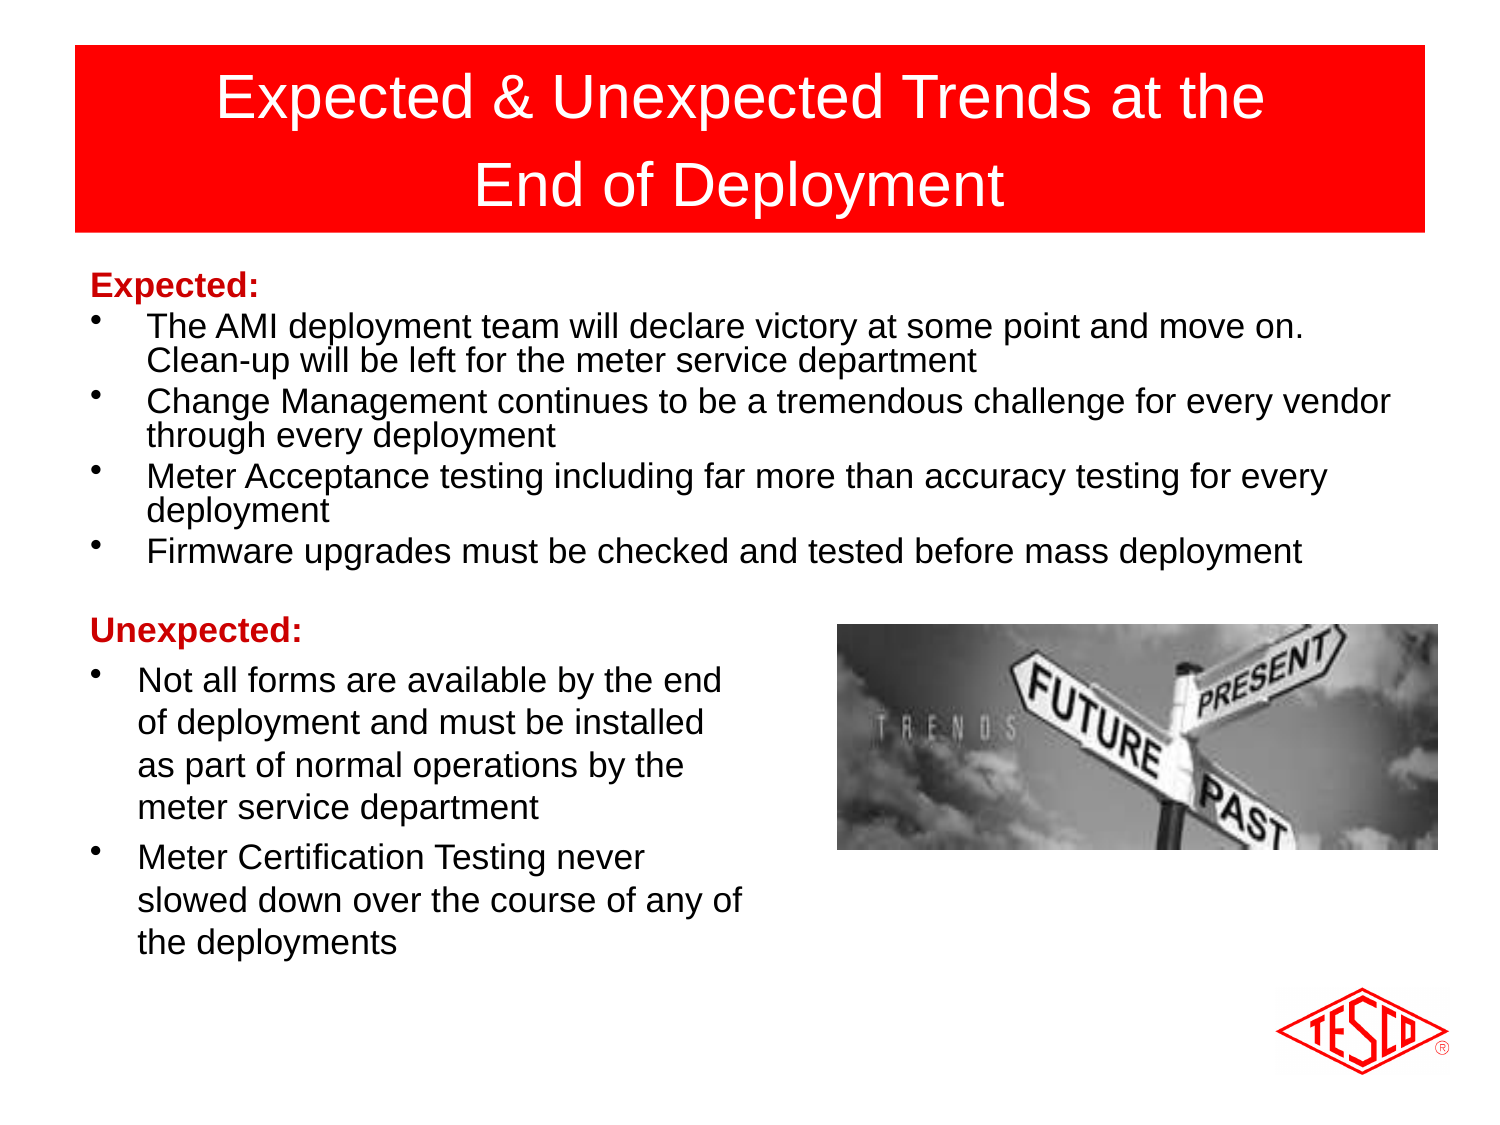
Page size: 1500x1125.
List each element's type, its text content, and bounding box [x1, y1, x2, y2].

text_box Unexpected: Not all forms are available by the end of deployment and must be installed as part of normal operations by the meter service department Meter Certification Testing never slowed down over the course of any of the deployments [74, 599, 763, 969]
picture [837, 624, 1438, 851]
list Expected: The AMI deployment team will declare victory at some point and move on. Clean-up will be left for the meter service department Change Management continues to be a tremendous challenge for every vendor through every deployment Meter Acceptance testing including far more than accuracy testing for every deployment Firmware upgrades must be checked and tested before mass deployment [75, 262, 1425, 613]
title Expected & Unexpected Trends at the End of Deployment [75, 45, 1425, 233]
picture [1275, 987, 1450, 1075]
